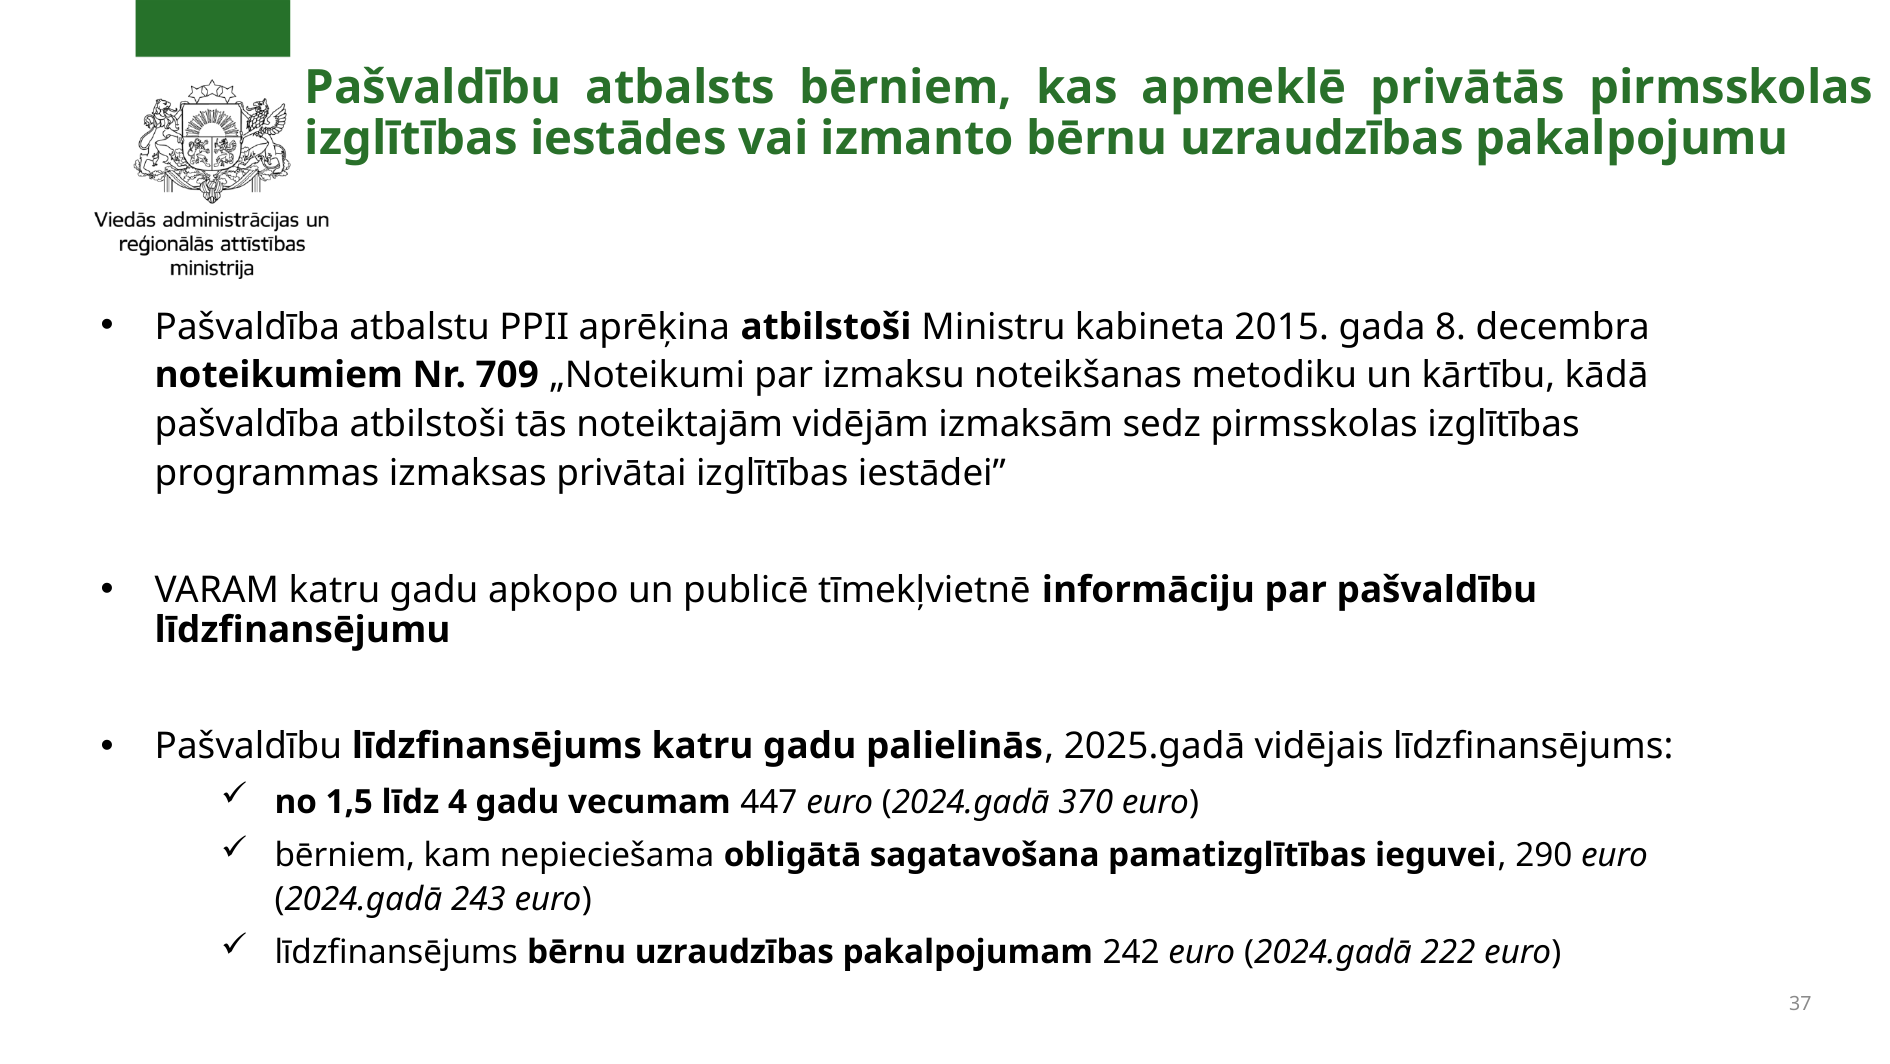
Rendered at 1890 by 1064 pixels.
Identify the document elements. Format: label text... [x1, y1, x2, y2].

list Pašvaldība atbalstu PPII aprēķina atbilstoši Ministru kabineta 2015. gada 8. decembra noteikumiem Nr. 709 „Noteikumi par izmaksu noteikšanas metodiku un kārtību, kādā pašvaldība atbilstoši tās noteiktajām vidējām izmaksām sedz pirmsskolas izglītības programmas izmaksas privātai izglītības iestādei” VARAM katru gadu apkopo un publicē tīmekļvietnē informāciju par pašvaldību līdzfinansējumu Pašvaldību līdzfinansējums katru gadu palielinās, 2025.gadā vidējais līdzfinansējums: no 1,5 līdz 4 gadu vecumam 447 euro (2024.gadā 370 euro) bērniem, kam nepieciešama obligātā sagatavošana pamatizglītības ieguvei, 290 euro (2024.gadā 243 euro) līdzfinansējums bērnu uzraudzības pakalpojumam 242 euro (2024.gadā 222 euro) [85, 290, 1733, 1007]
title Pašvaldību atbalsts bērniem, kas apmeklē privātās pirmsskolas izglītības iestādes vai izmanto bērnu uzraudzības pakalpojumu [289, 33, 1890, 195]
slide_number 37 [1763, 980, 1827, 1029]
picture [71, 0, 351, 279]
